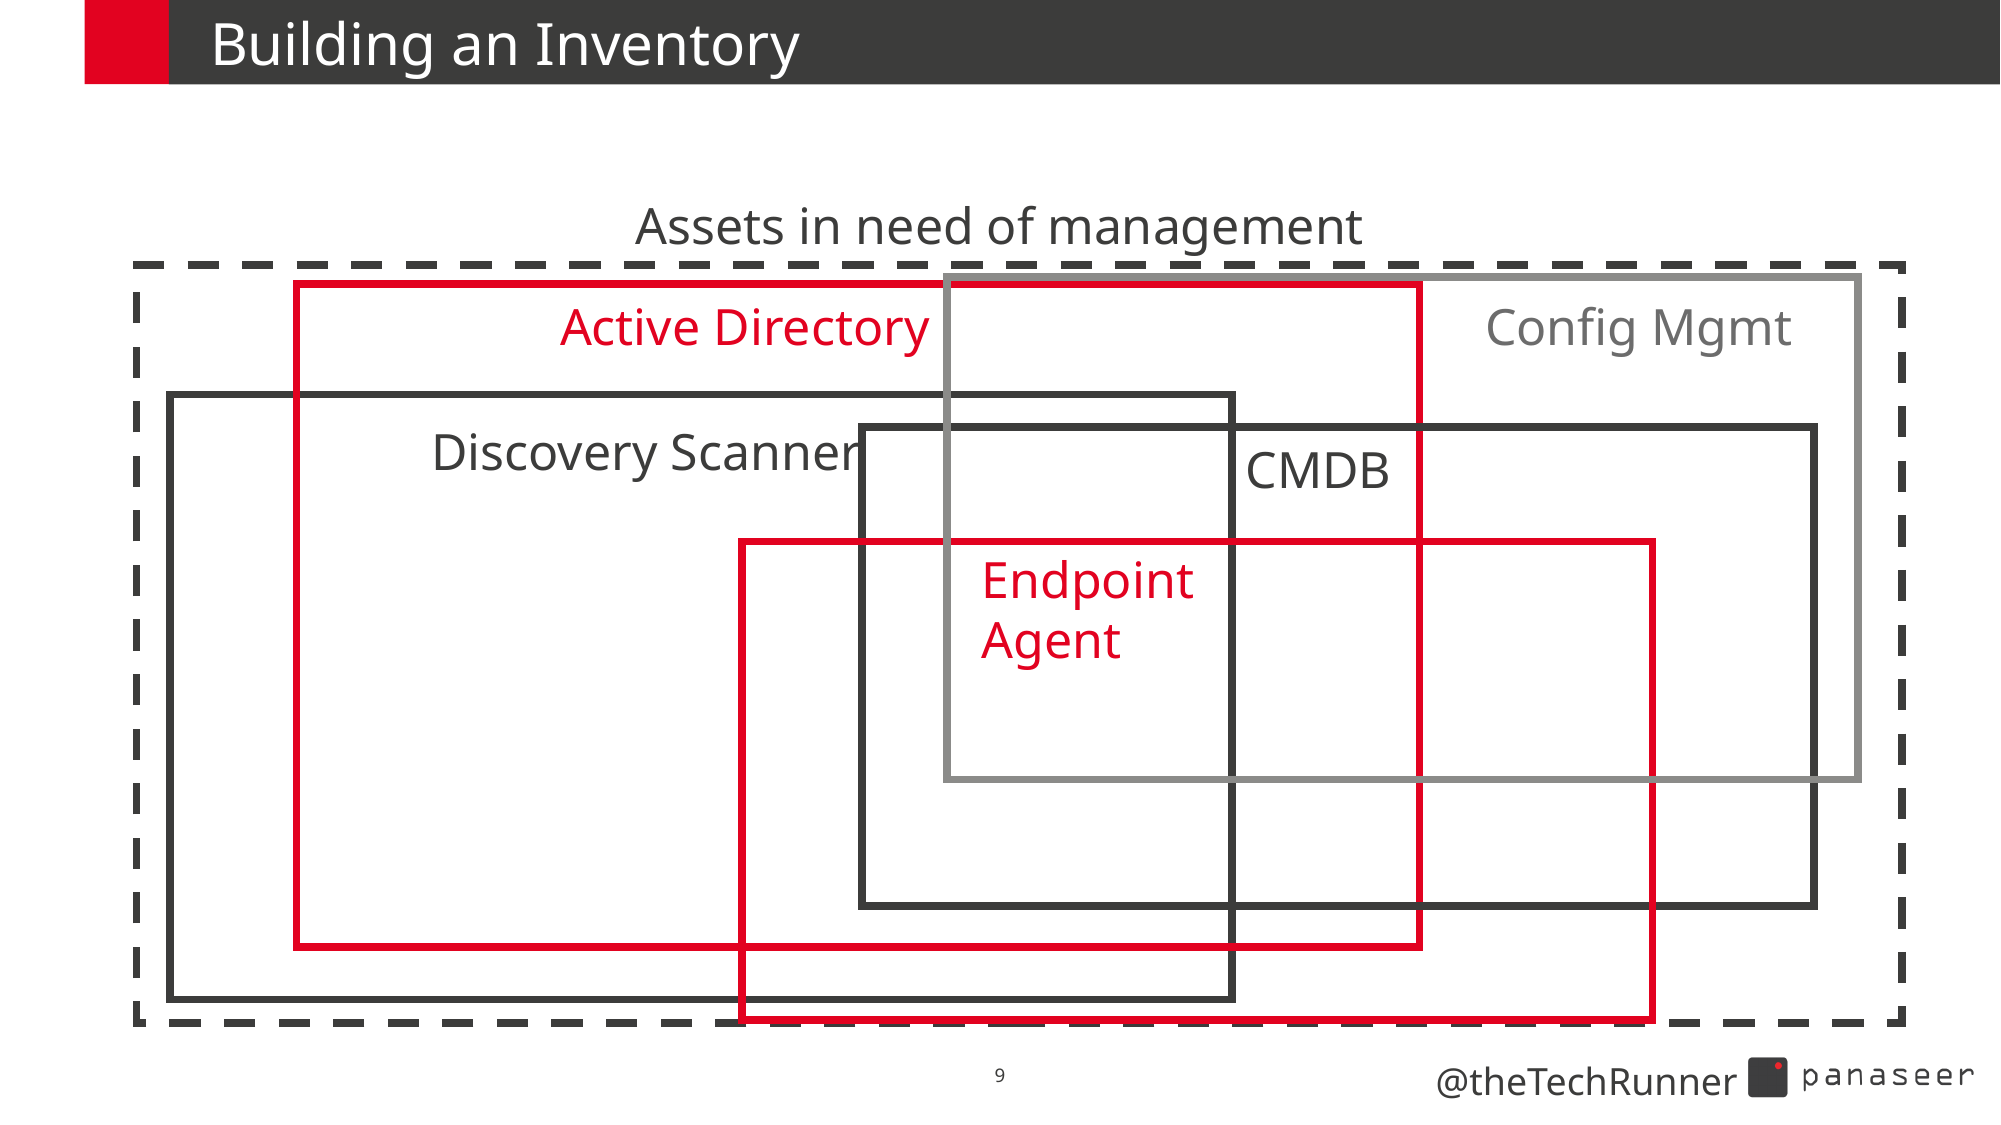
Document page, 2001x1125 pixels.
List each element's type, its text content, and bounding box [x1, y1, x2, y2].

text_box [861, 427, 947, 541]
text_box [947, 276, 1858, 780]
title Building an Inventory [168, 0, 2000, 85]
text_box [1653, 780, 1815, 906]
text_box [136, 264, 1903, 1024]
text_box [741, 541, 1653, 1020]
slide_number 9 [962, 1036, 1038, 1097]
text_box Assets in need of management [620, 187, 1379, 262]
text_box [169, 394, 741, 1000]
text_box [296, 283, 947, 947]
